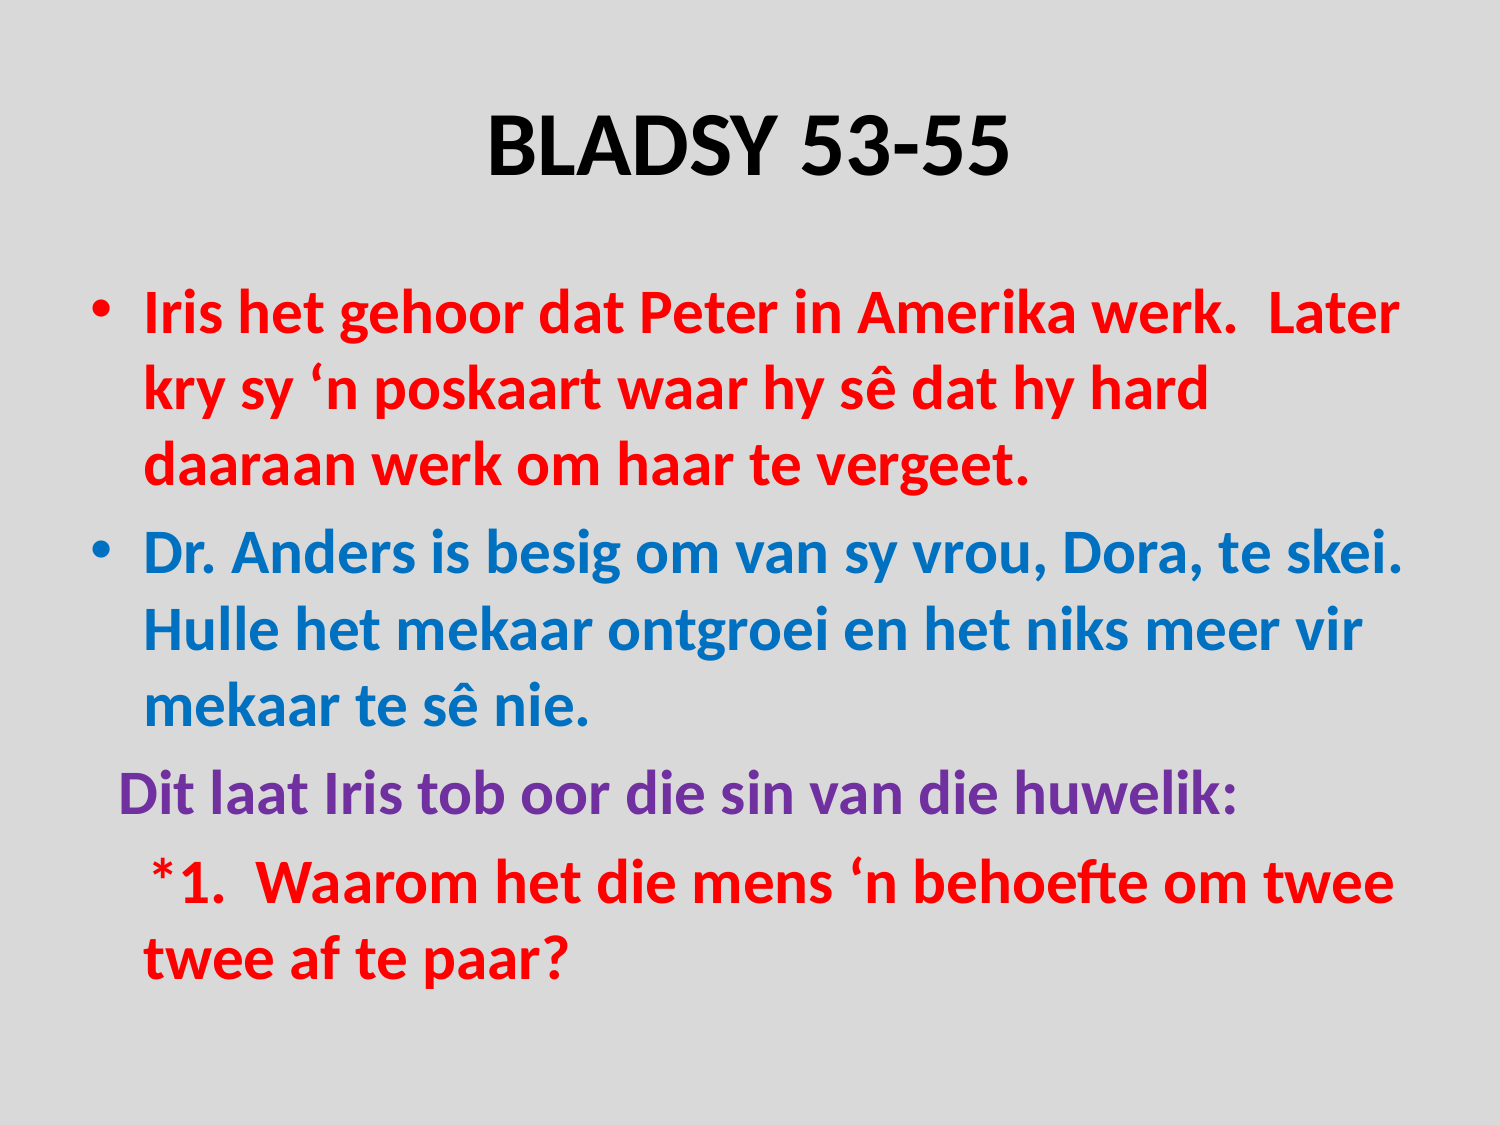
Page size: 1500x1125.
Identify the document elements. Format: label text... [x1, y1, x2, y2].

title BLADSY 53-55 [75, 45, 1425, 233]
list Iris het gehoor dat Peter in Amerika werk. Later kry sy ‘n poskaart waar hy sê dat hy hard daaraan werk om haar te vergeet. Dr. Anders is besig om van sy vrou, Dora, te skei. Hulle het mekaar ontgroei en het niks meer vir mekaar te sê nie. Dit laat Iris tob oor die sin van die huwelik: *1. Waarom het die mens ‘n behoefte om twee twee af te paar? [75, 262, 1425, 1005]
